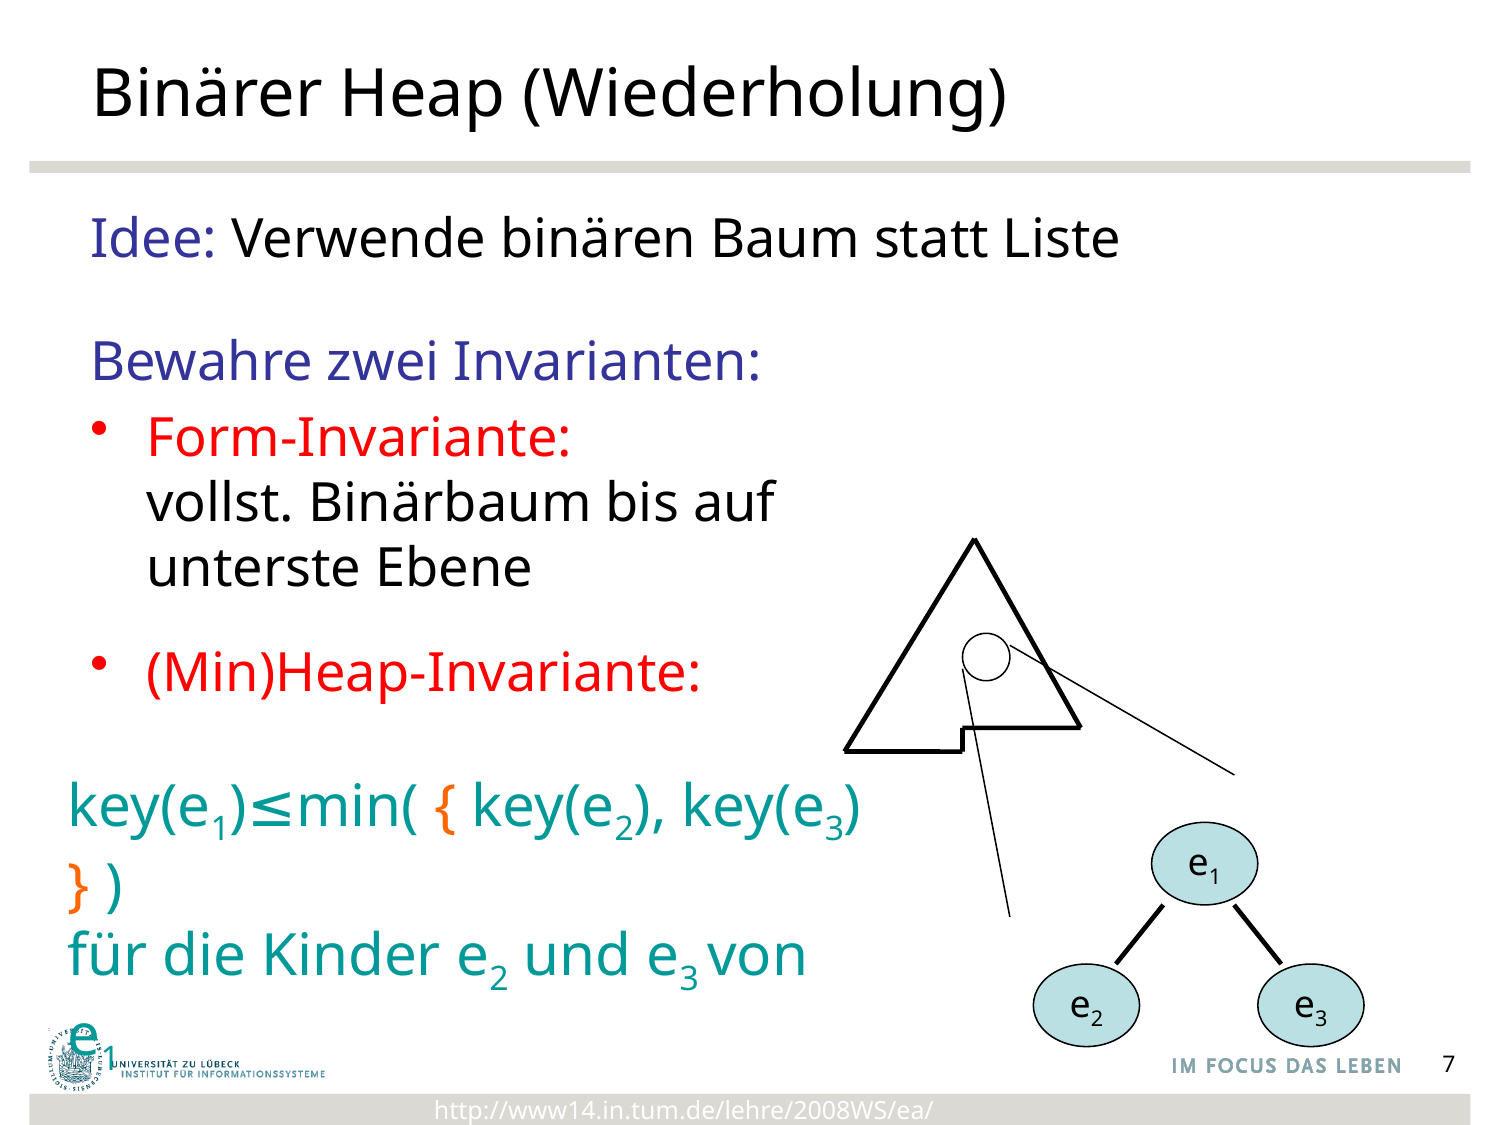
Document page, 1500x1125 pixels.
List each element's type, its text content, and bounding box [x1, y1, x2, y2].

list Idee: Verwende binären Baum statt Liste Bewahre zwei Invarianten: Form-Invariante: vollst. Binärbaum bis auf unterste Ebene (Min)Heap-Invariante: [75, 196, 1425, 1012]
title Binärer Heap (Wiederholung) [76, 42, 1427, 126]
picture [1173, 1058, 1305, 1073]
text_box http://www14.in.tum.de/lehre/2008WS/ea/index.html.de [419, 1087, 1046, 1125]
text_box e1 [1151, 822, 1258, 905]
text_box e2 [1033, 964, 1140, 1047]
text_box key(e1)≤min( { key(e2), key(e3) } ) für die Kinder e2 und e3 von e1 [53, 760, 880, 1084]
text_box [962, 633, 1010, 681]
slide_number 7 [1305, 1050, 1471, 1083]
text_box e3 [1257, 964, 1365, 1047]
